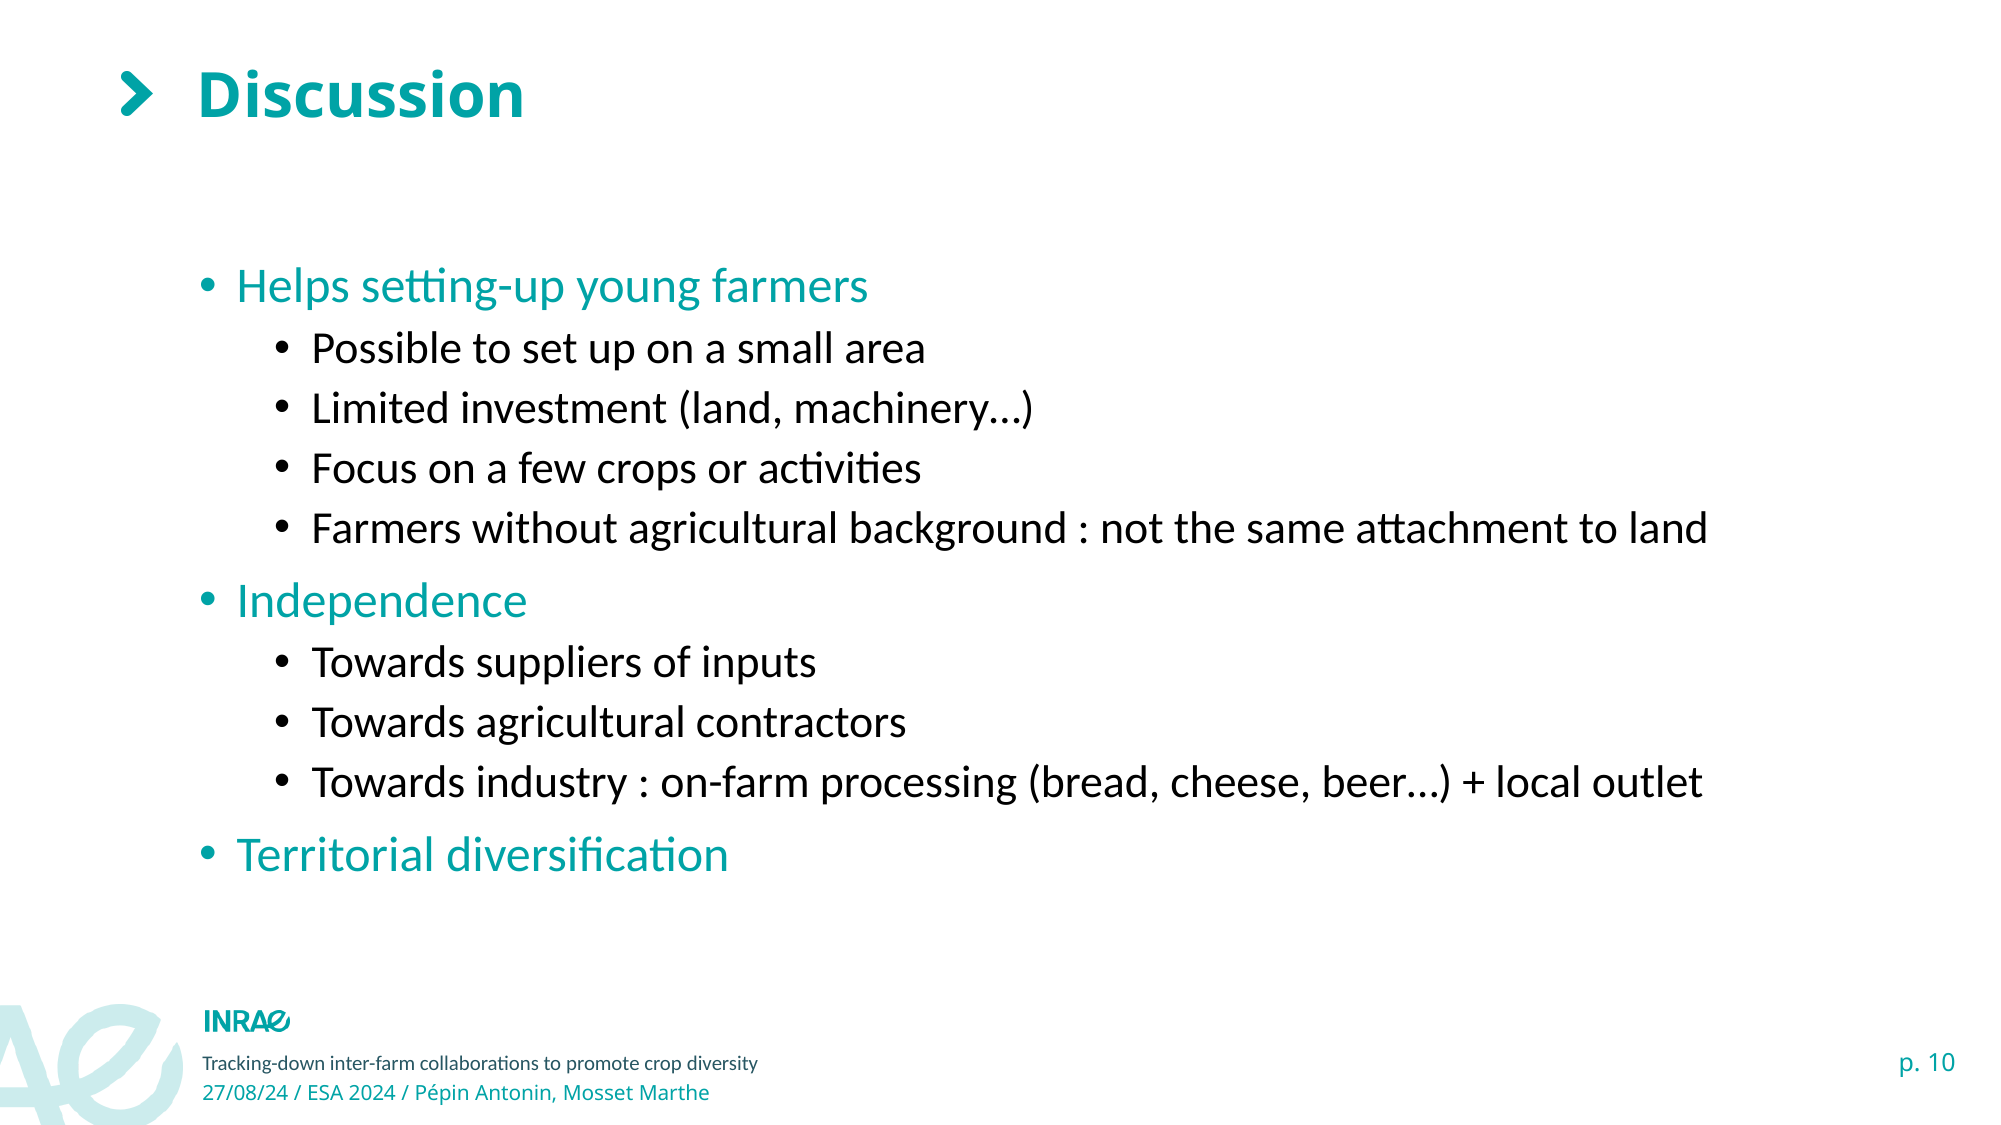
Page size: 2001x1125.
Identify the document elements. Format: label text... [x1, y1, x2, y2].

list Helps setting-up young farmers Possible to set up on a small area Limited investment (land, machinery…) Focus on a few crops or activities Farmers without agricultural background : not the same attachment to land Independence Towards suppliers of inputs Towards agricultural contractors Towards industry : on-farm processing (bread, cheese, beer…) + local outlet Territorial diversification [184, 252, 1780, 911]
title Discussion [121, 24, 1798, 171]
picture [0, 996, 329, 1125]
picture [121, 71, 154, 116]
